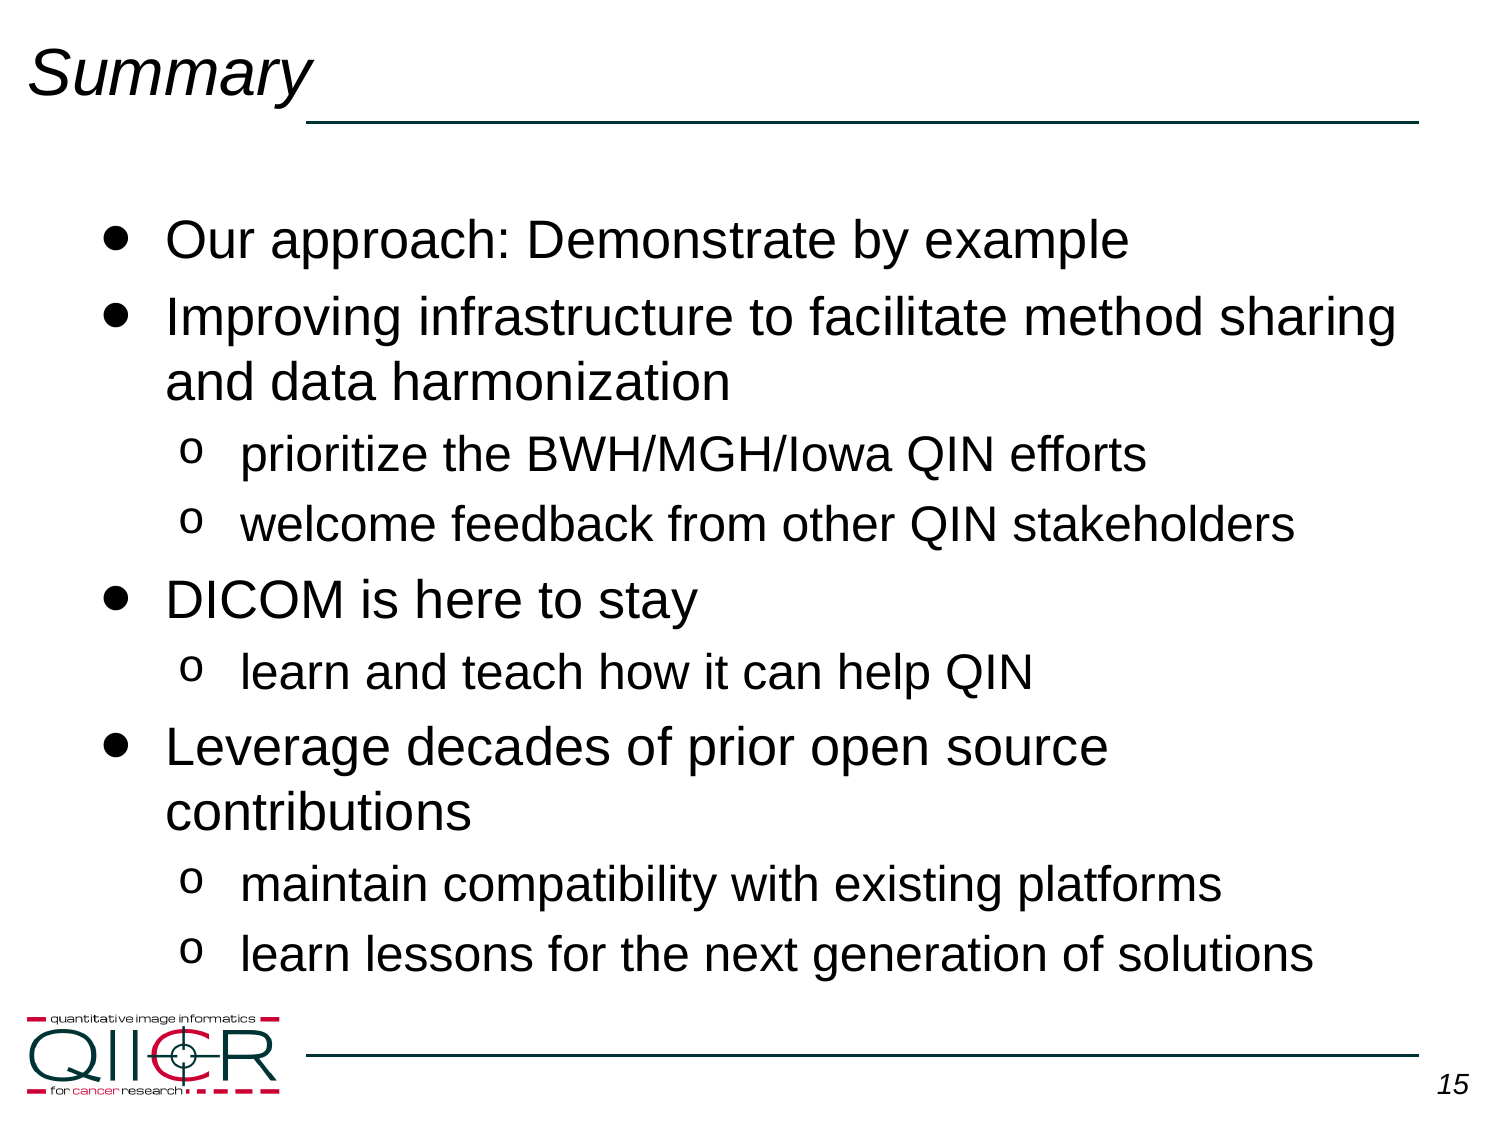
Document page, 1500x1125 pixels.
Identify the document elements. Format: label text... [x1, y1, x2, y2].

title Summary [12, 0, 1090, 125]
picture [12, 1010, 294, 1100]
list Our approach: Demonstrate by example Improving infrastructure to facilitate method sharing and data harmonization prioritize the BWH/MGH/Iowa QIN efforts welcome feedback from other QIN stakeholders DICOM is here to stay learn and teach how it can help QIN Leverage decades of prior open source contributions maintain compatibility with existing platforms learn lessons for the next generation of solutions [75, 189, 1425, 1005]
text_box 15 [509, 1049, 1485, 1125]
